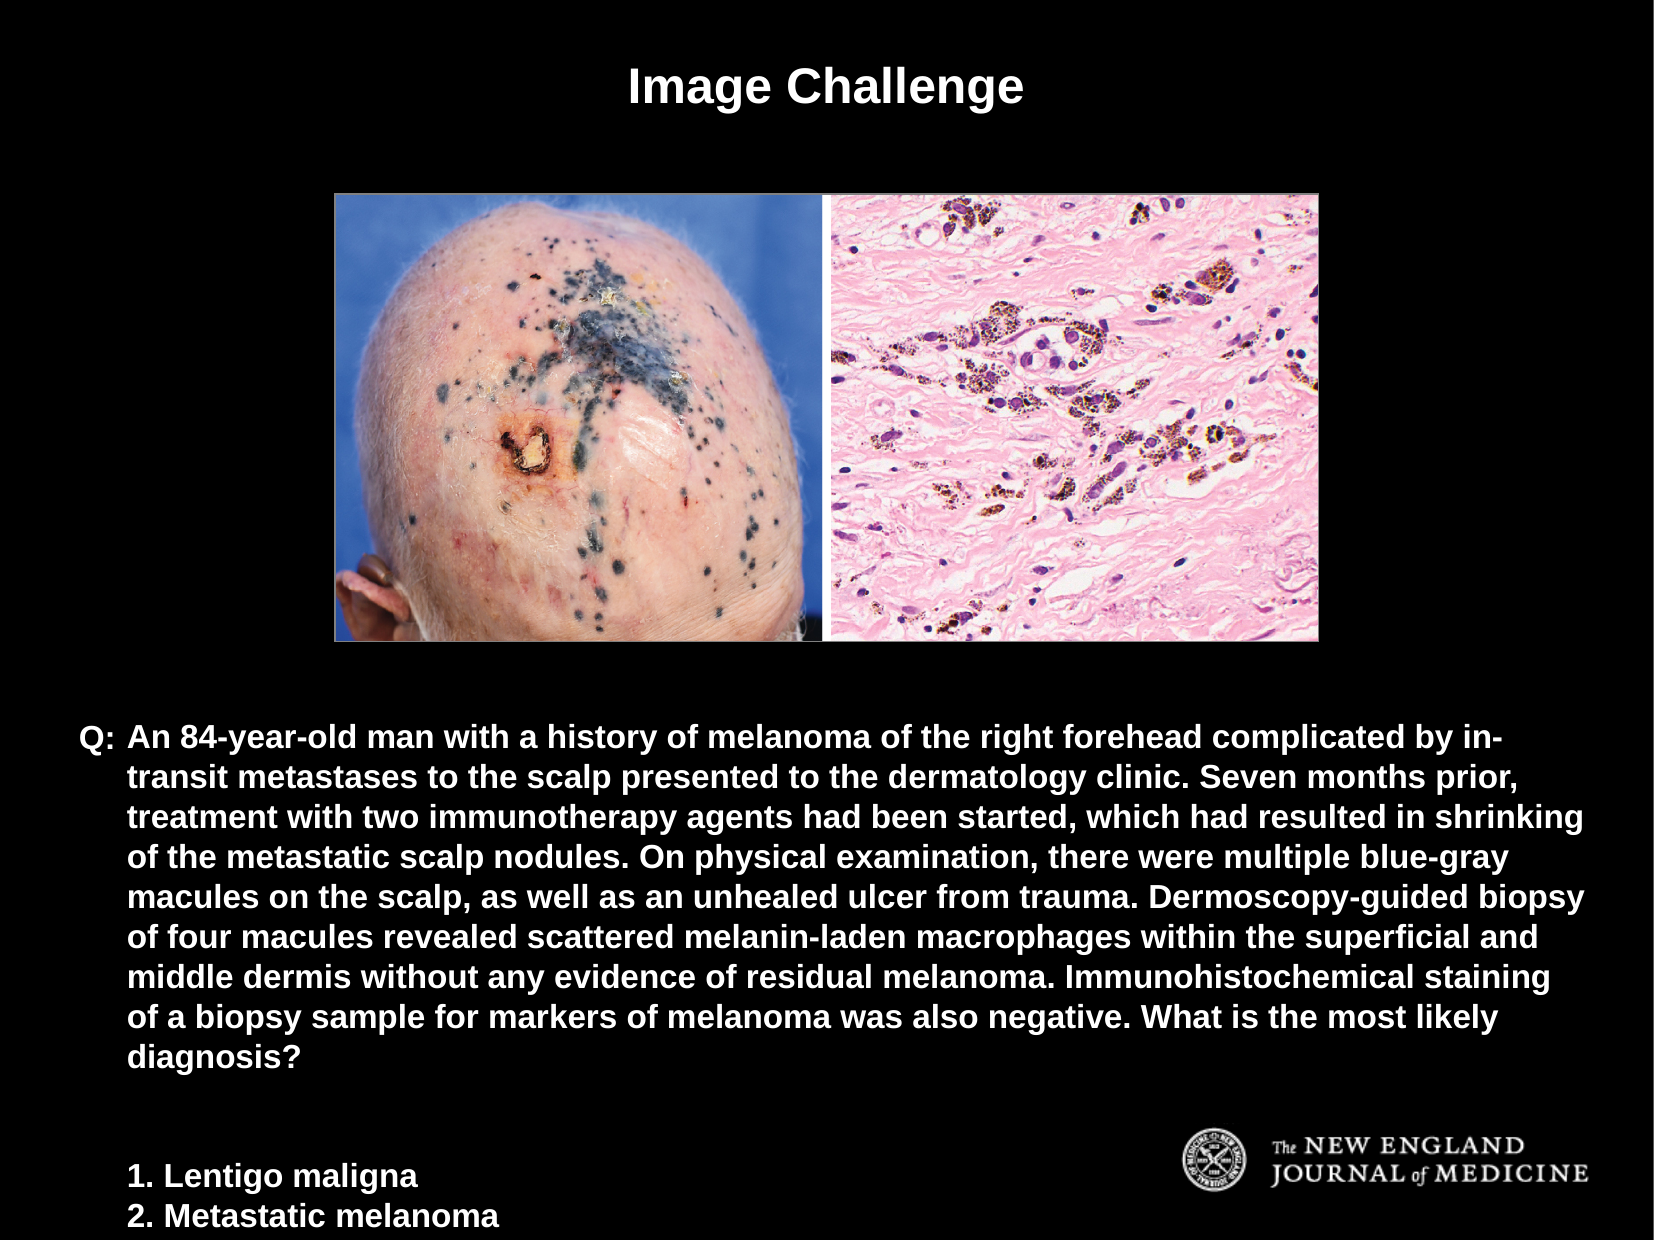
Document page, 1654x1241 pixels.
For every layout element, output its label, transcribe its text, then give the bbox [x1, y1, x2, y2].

text_box Q: [64, 709, 132, 764]
picture [1170, 1122, 1603, 1196]
picture [335, 194, 1318, 642]
text_box Image Challenge [29, 56, 1624, 120]
text_box An 84-year-old man with a history of melanoma of the right forehead complicated by in-transit metastases to the scalp presented to the dermatology clinic. Seven months prior, treatment with two immunotherapy agents had been started, which had resulted in shrinking of the metastatic scalp nodules. On physical examination, there were multiple blue-gray macules on the scalp, as well as an unhealed ulcer from trauma. Dermoscopy-guided biopsy of four macules revealed scattered melanin-laden macrophages within the superficial and middle dermis without any evidence of residual melanoma. Immunohistochemical staining of a biopsy sample for markers of melanoma was also negative. What is the most likely diagnosis? 1. Lentigo maligna 2. Metastatic melanoma 3. Post inflammatory hyperpigmentation 4. Solar lentigo 5. Tumoral melanosis [126, 715, 1590, 1241]
